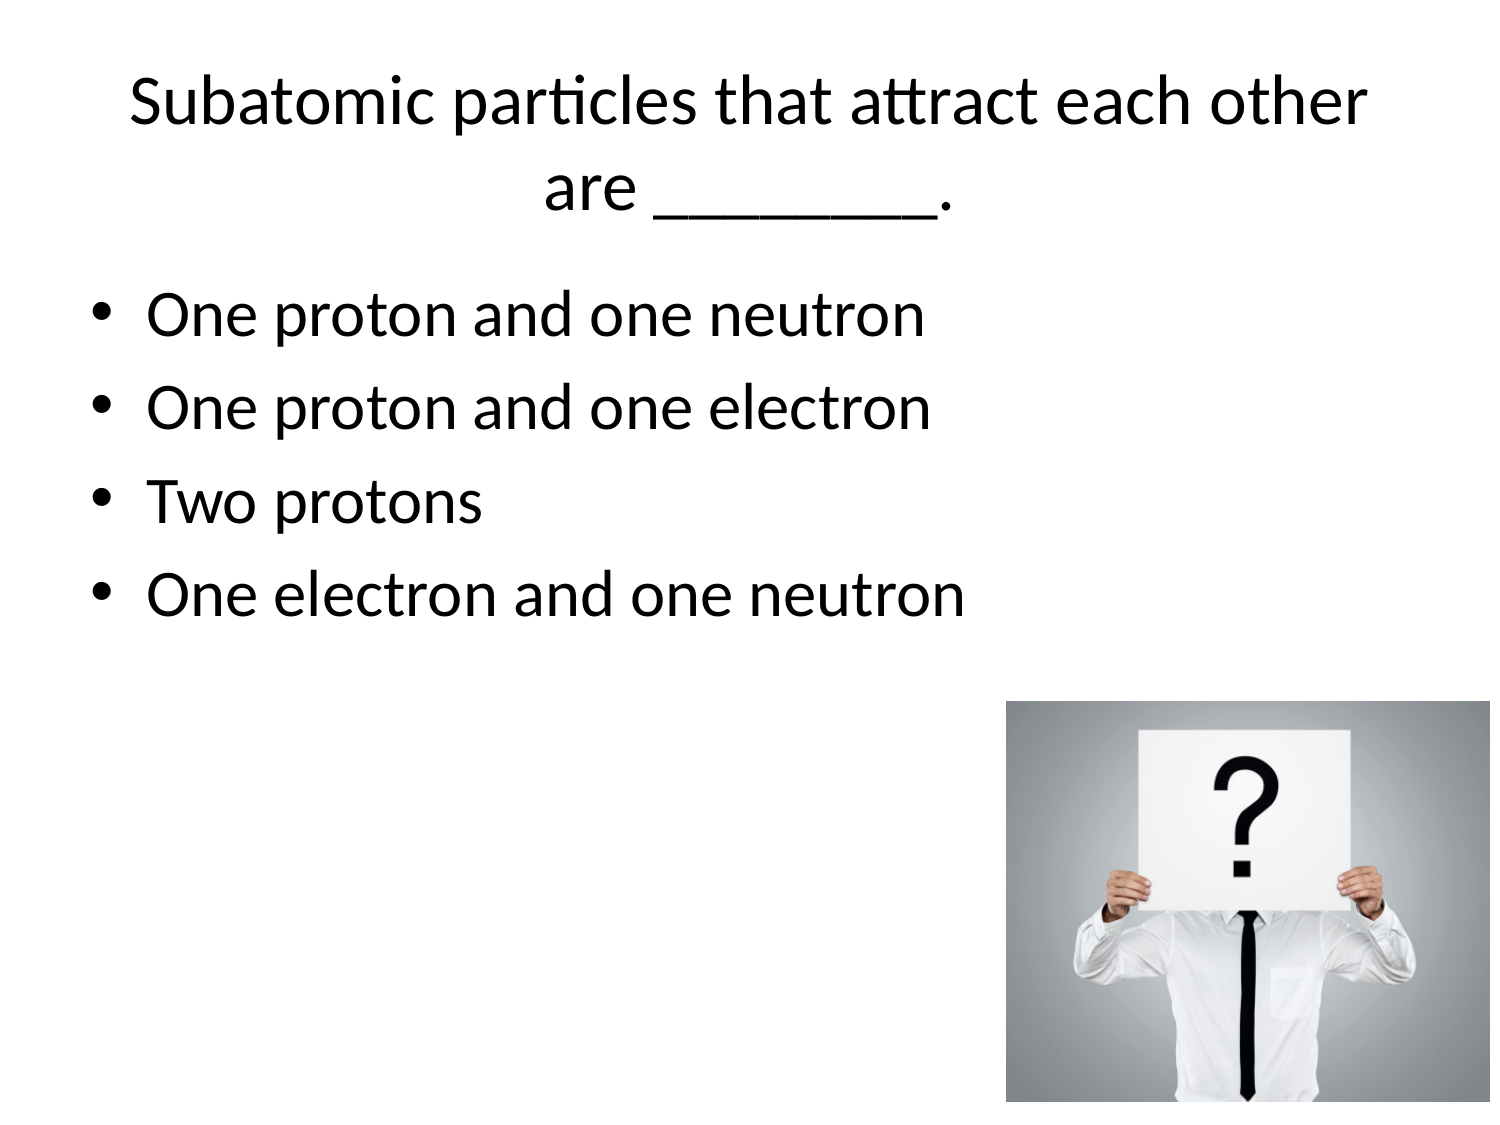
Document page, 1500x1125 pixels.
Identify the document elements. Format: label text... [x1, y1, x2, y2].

list One proton and one neutron One proton and one electron Two protons One electron and one neutron [75, 262, 1425, 1005]
picture [946, 701, 1500, 1102]
title Subatomic particles that attract each other are ________. [75, 45, 1425, 233]
